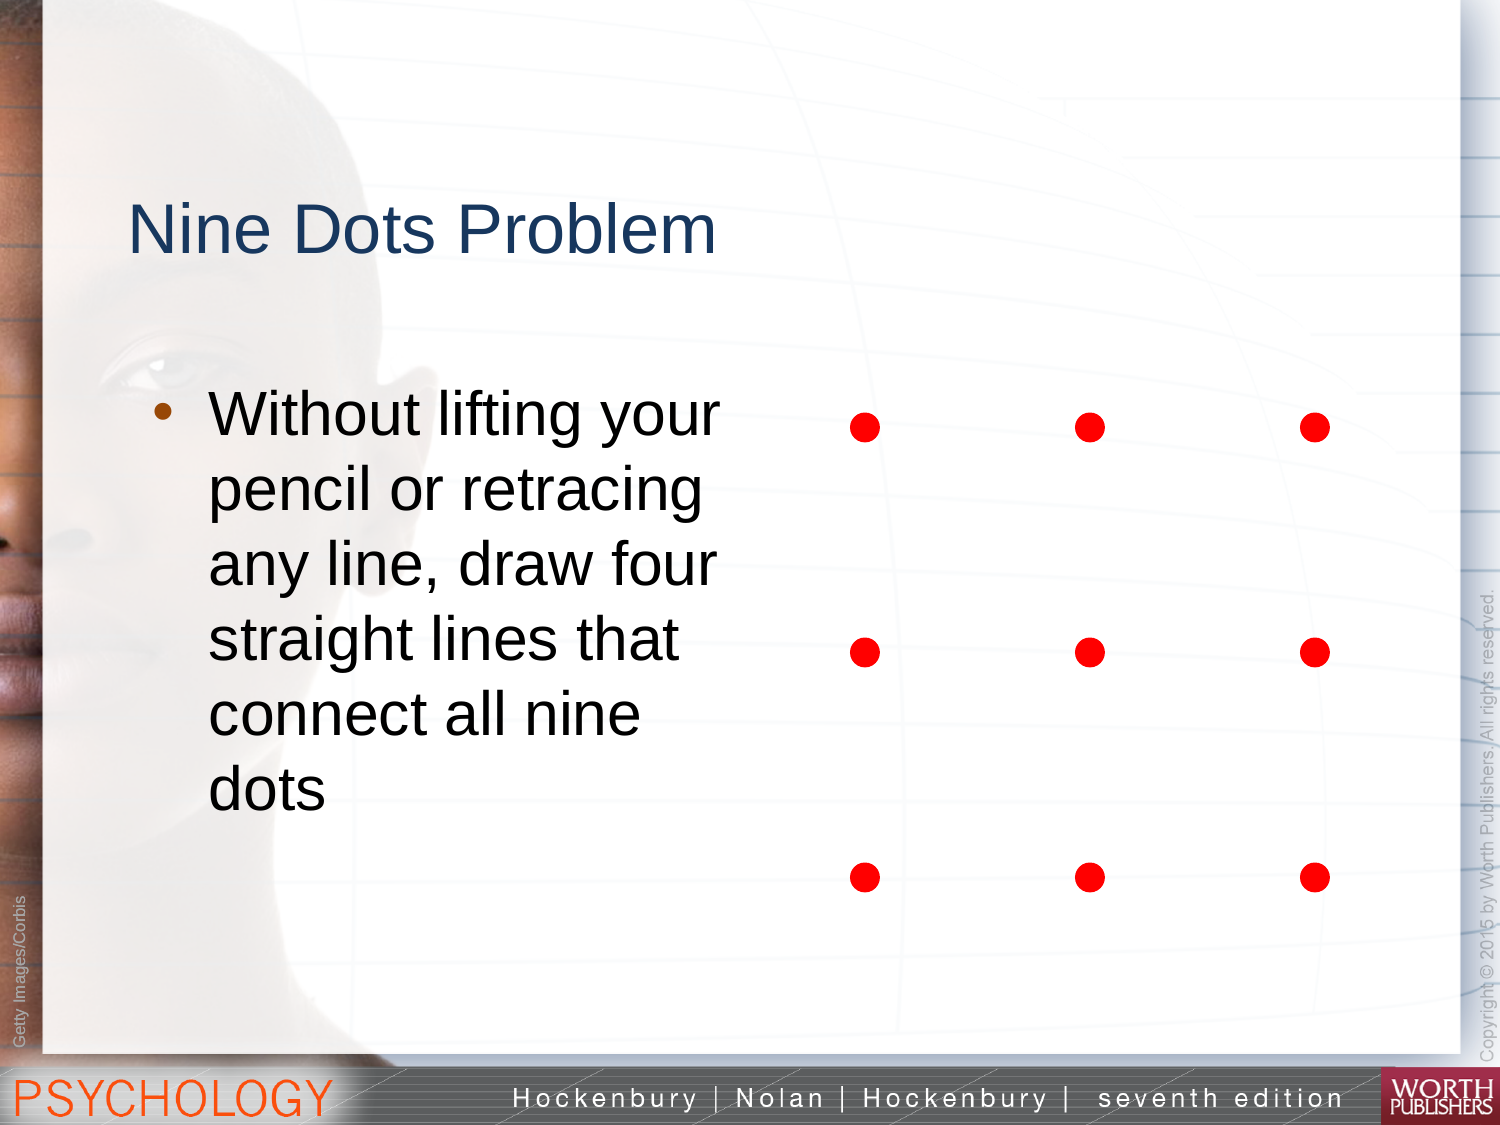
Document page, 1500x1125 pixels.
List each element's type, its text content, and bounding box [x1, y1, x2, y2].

title Nine Dots Problem [112, 174, 1388, 275]
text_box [849, 412, 1331, 893]
picture [0, 0, 1500, 1125]
list Without lifting your pencil or retracing any line, draw four straight lines that connect all nine dots [137, 365, 763, 1050]
